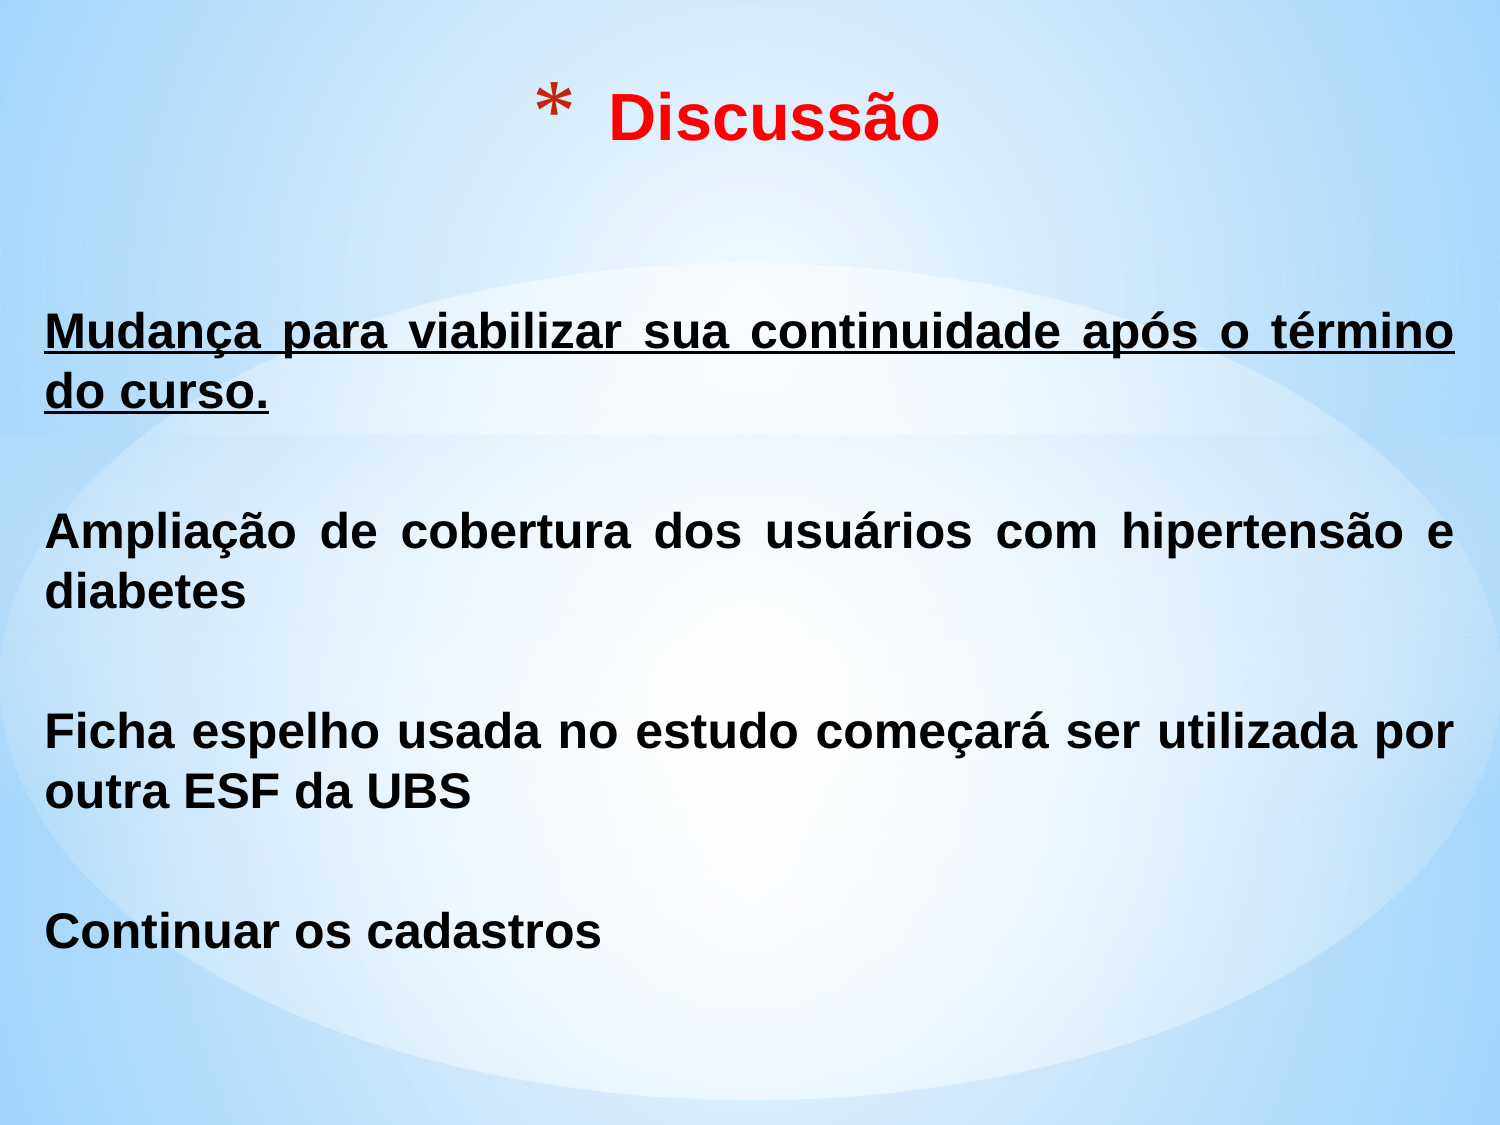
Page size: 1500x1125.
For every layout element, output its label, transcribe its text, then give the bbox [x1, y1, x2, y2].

title Discussão [134, 66, 1312, 244]
subtitle Mudança para viabilizar sua continuidade após o término do curso. Ampliação de cobertura dos usuários com hipertensão e diabetes Ficha espelho usada no estudo começará ser utilizada por outra ESF da UBS Continuar os cadastros [29, 290, 1471, 1071]
